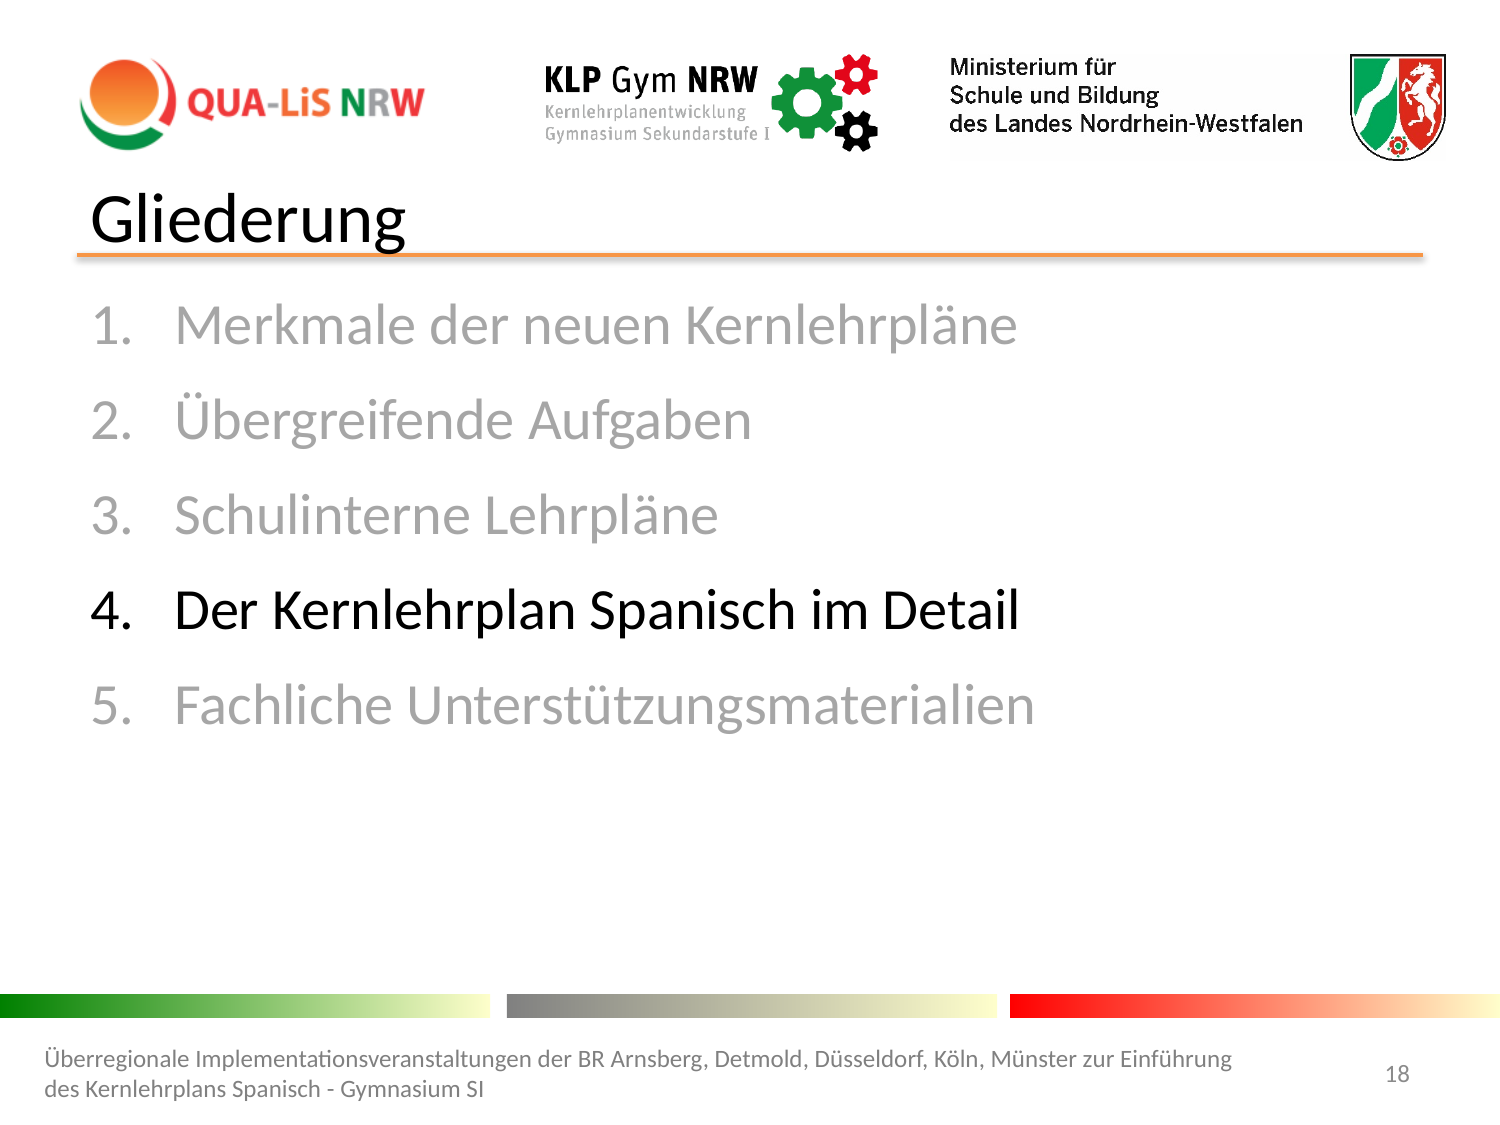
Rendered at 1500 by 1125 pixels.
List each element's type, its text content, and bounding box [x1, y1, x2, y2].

picture [950, 54, 1446, 161]
slide_number 18 [1328, 1042, 1425, 1103]
title Gliederung [75, 184, 1481, 244]
picture [77, 52, 431, 154]
slide_number Überregionale Implementationsveranstaltungen der BR Arnsberg, Detmold, Düsseldorf, Köln, Münster zur Einführung des Kernlehrplans Spanisch - Gymnasium SI [29, 1042, 1270, 1103]
picture [501, 28, 908, 183]
list Merkmale der neuen Kernlehrpläne Übergreifende Aufgaben Schulinterne Lehrpläne Der Kernlehrplan Spanisch im Detail Fachliche Unterstützungsmaterialien [75, 278, 1424, 969]
